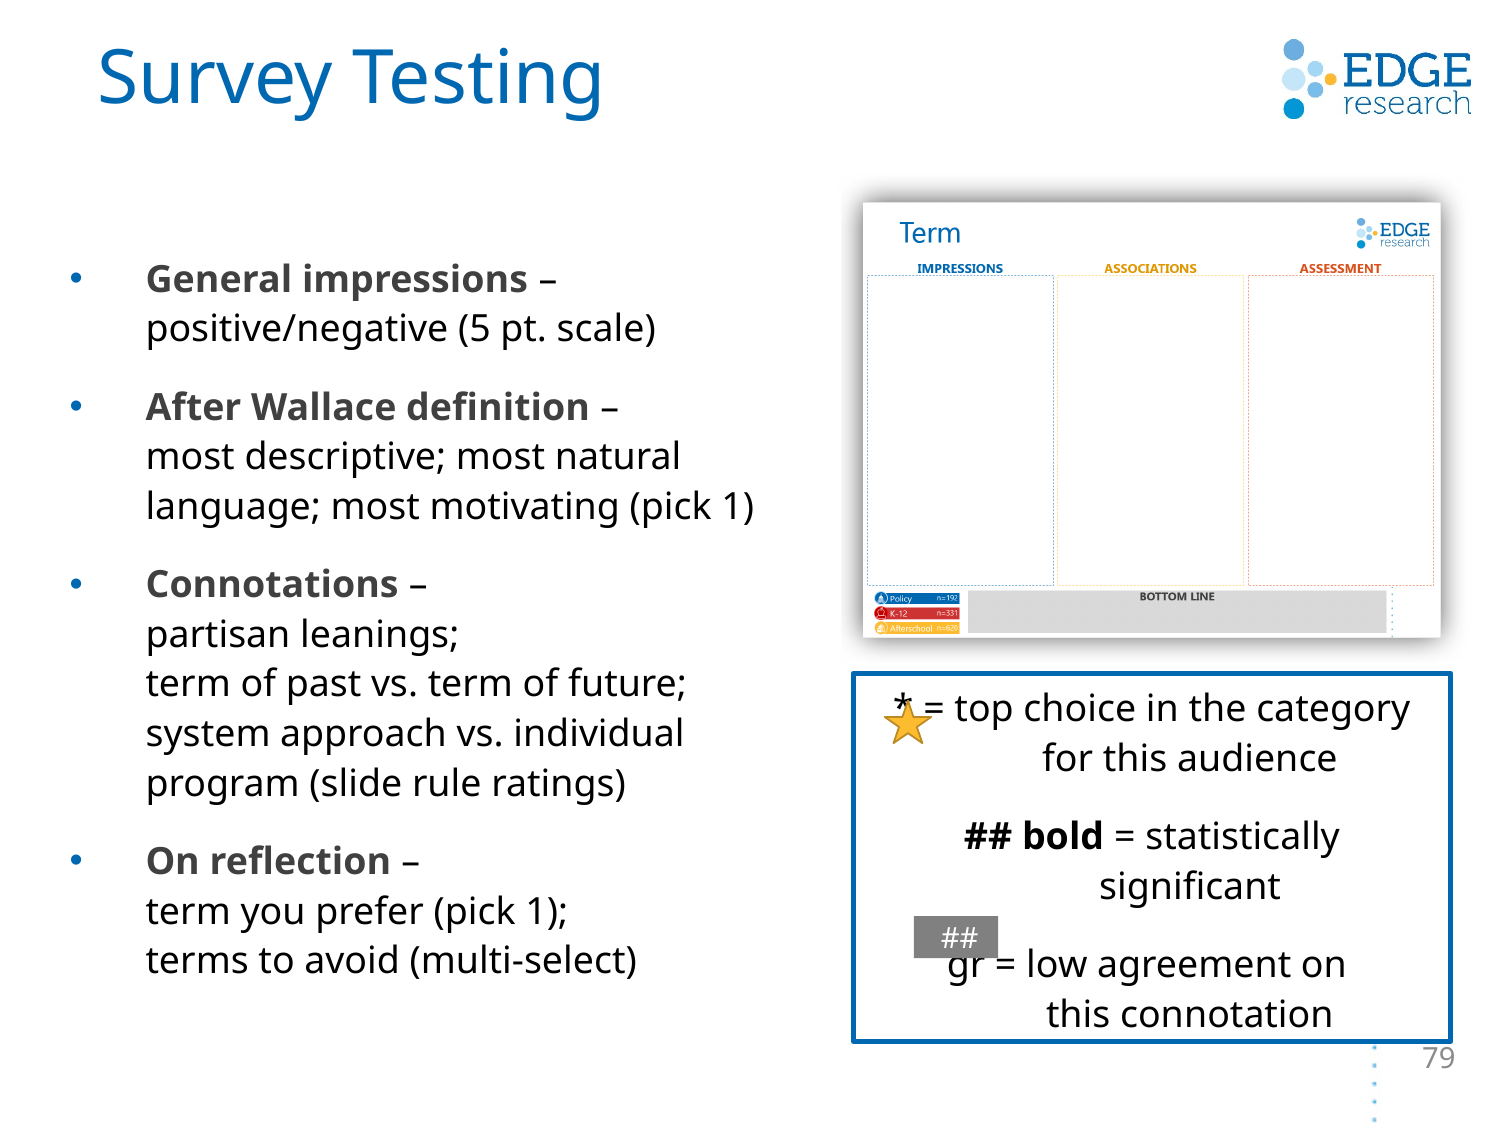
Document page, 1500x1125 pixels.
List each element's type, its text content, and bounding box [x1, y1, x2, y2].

list General impressions – positive/negative (5 pt. scale) After Wallace definition – most descriptive; most natural language; most motivating (pick 1) Connotations – partisan leanings; term of past vs. term of future; system approach vs. individual program (slide rule ratings) On reflection – term you prefer (pick 1); terms to avoid (multi-select) [54, 189, 842, 1042]
title Survey Testing [82, 0, 1258, 159]
text_box * = top choice in the category for this audience ## bold = statistically significant gr = low agreement on this connotation [852, 672, 1452, 1042]
picture [1282, 39, 1471, 119]
slide_number 79 [1360, 1029, 1471, 1090]
text_box [883, 699, 933, 744]
picture [863, 202, 1441, 638]
text_box ## [913, 915, 999, 959]
picture [1369, 1090, 1384, 1125]
